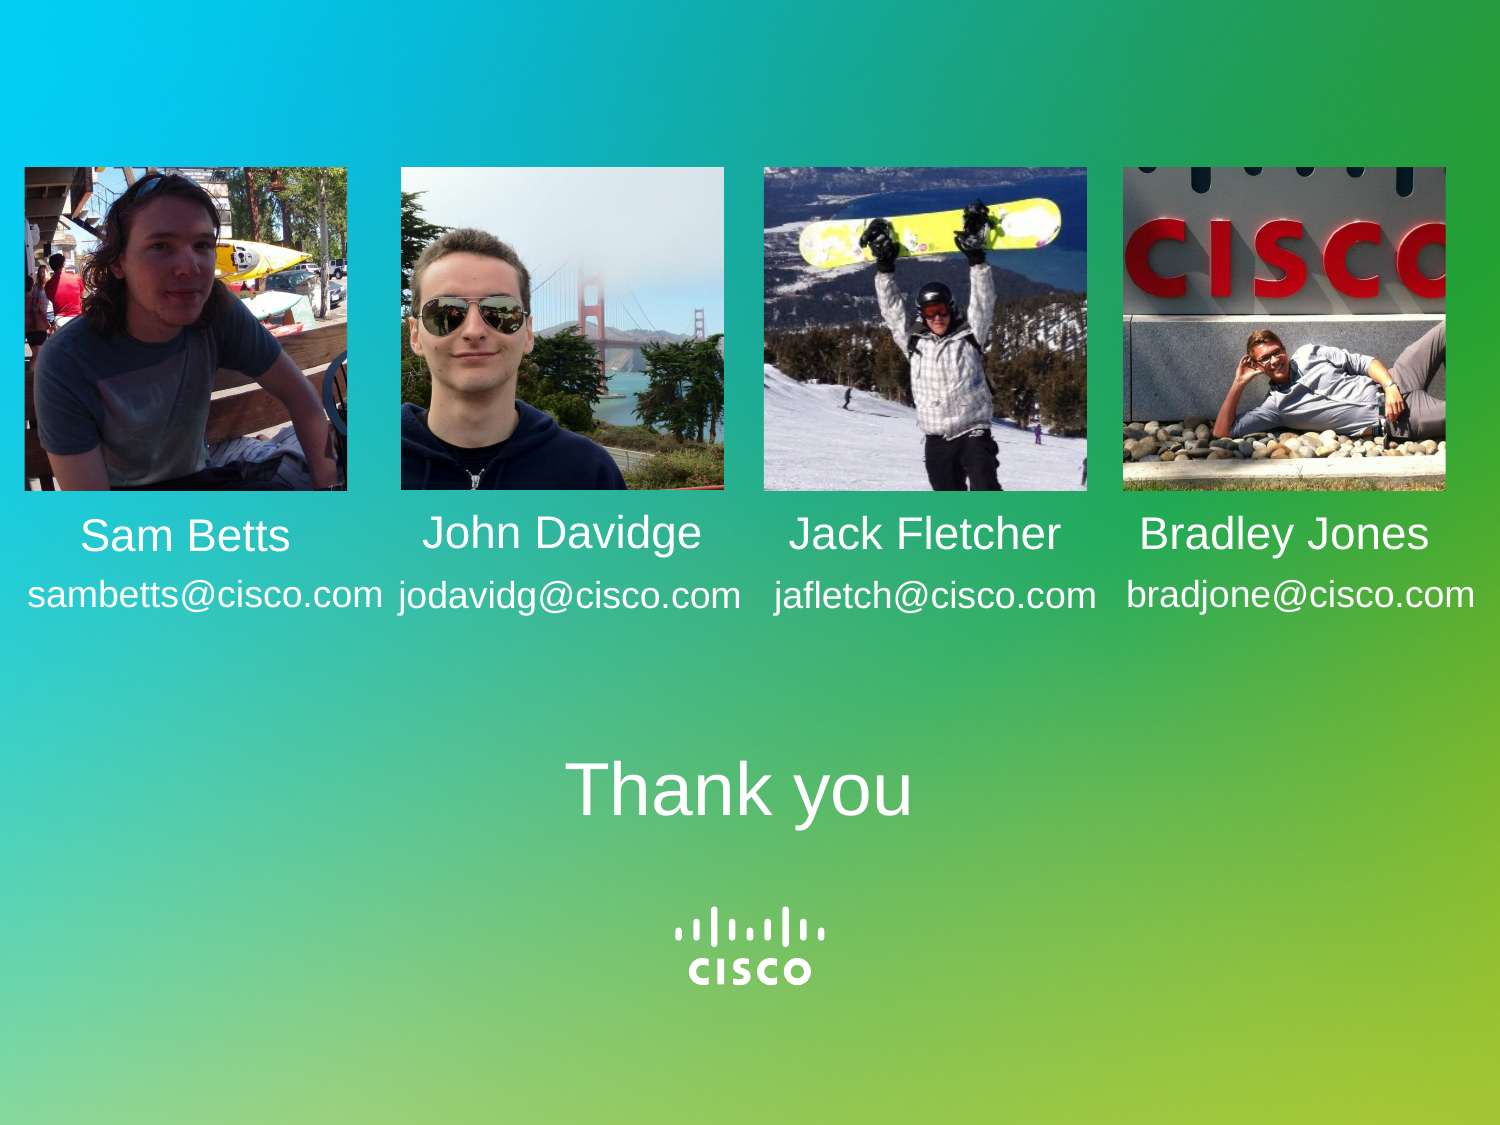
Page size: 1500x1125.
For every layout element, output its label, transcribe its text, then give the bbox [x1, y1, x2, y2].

text_box bradjone@cisco.com [1101, 566, 1500, 635]
text_box sambetts@cisco.com [10, 565, 402, 634]
text_box Bradley Jones [1122, 500, 1446, 566]
text_box Sam Betts [23, 502, 347, 565]
text_box Thank you [549, 733, 930, 838]
text_box Jack Fletcher [763, 500, 1087, 566]
picture [0, 0, 1500, 1125]
text_box John Davidge [401, 499, 724, 567]
text_box jodavidg@cisco.com [382, 567, 758, 636]
text_box jafletch@cisco.com [748, 566, 1101, 635]
